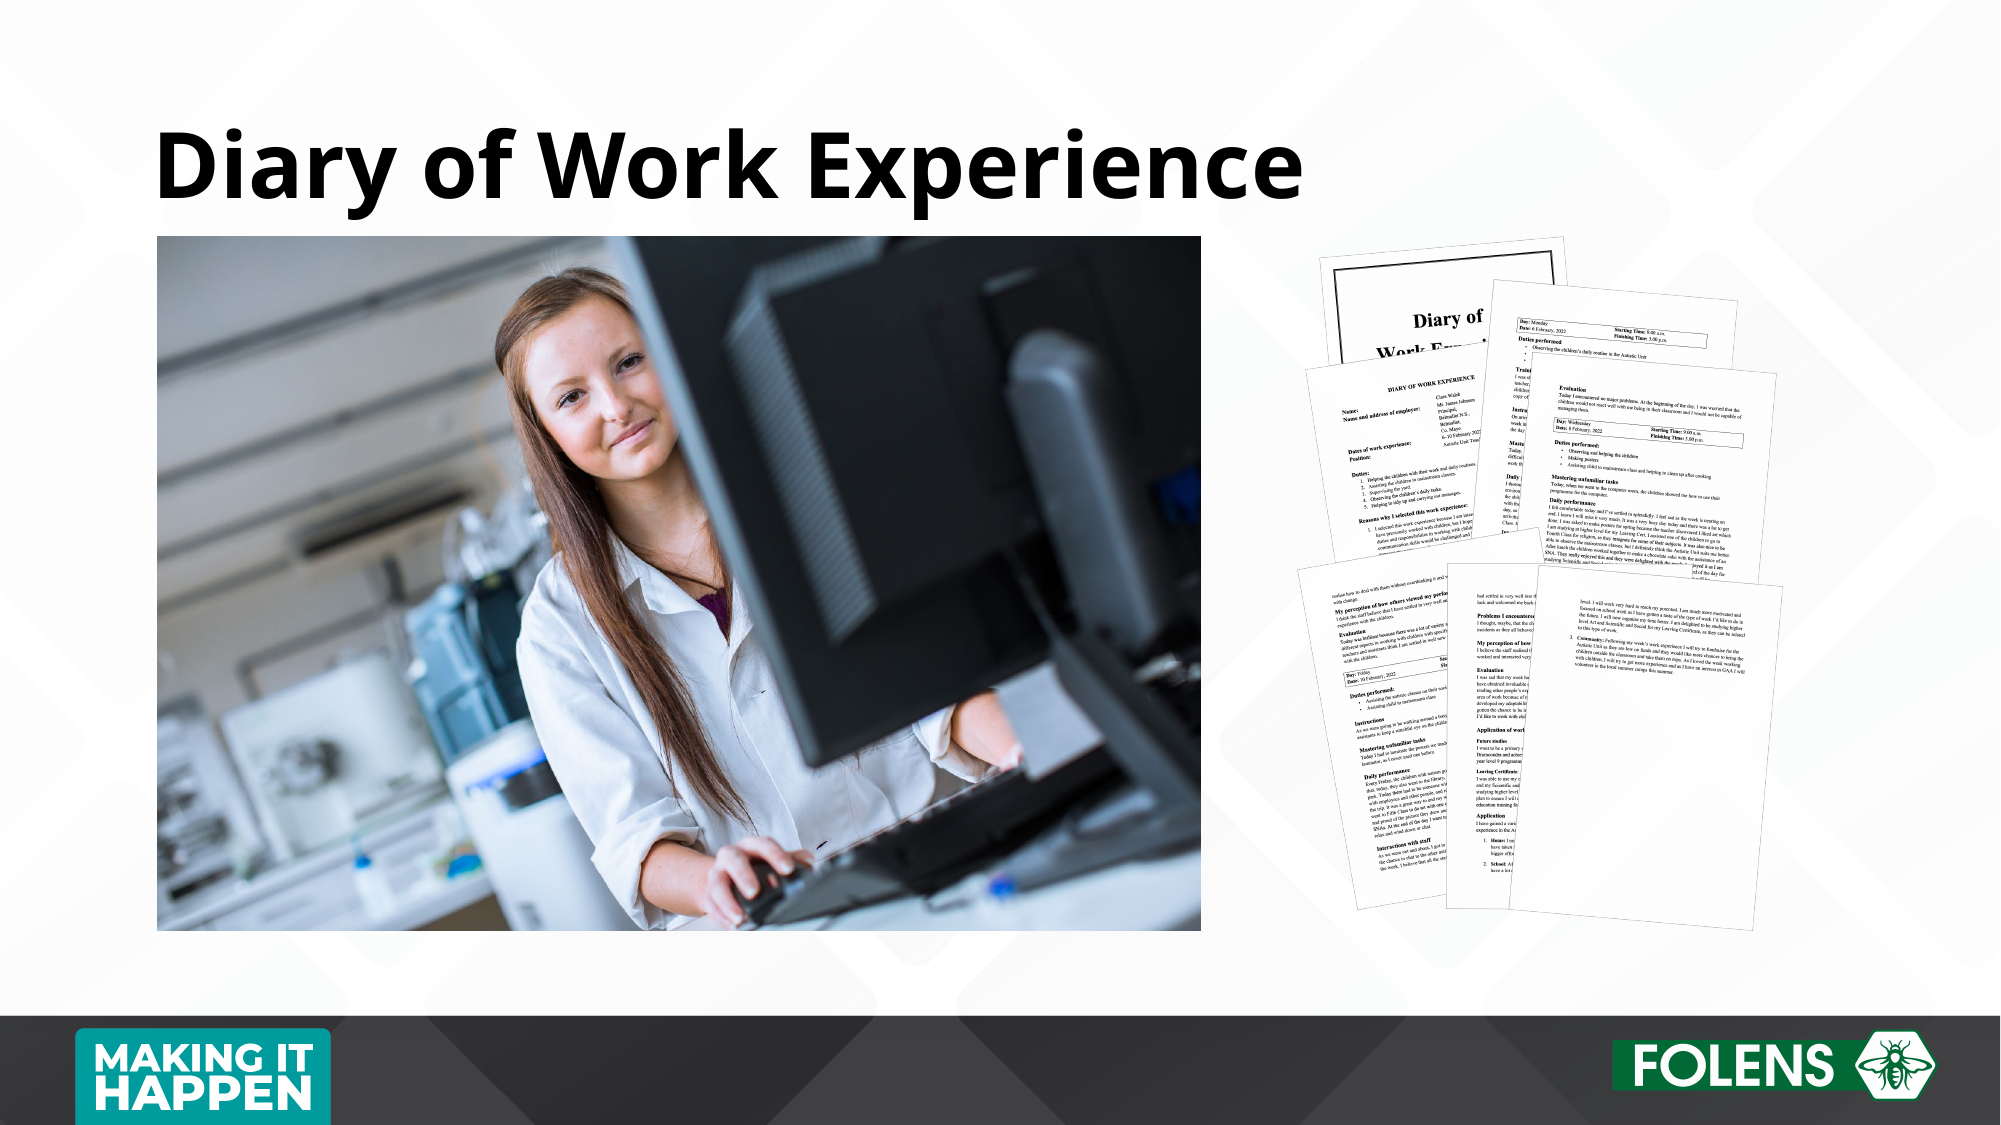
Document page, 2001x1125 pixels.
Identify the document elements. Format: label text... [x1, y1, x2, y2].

list [137, 299, 1863, 1014]
title Diary of Work Experience [137, 59, 1863, 278]
picture [0, 0, 2001, 1125]
